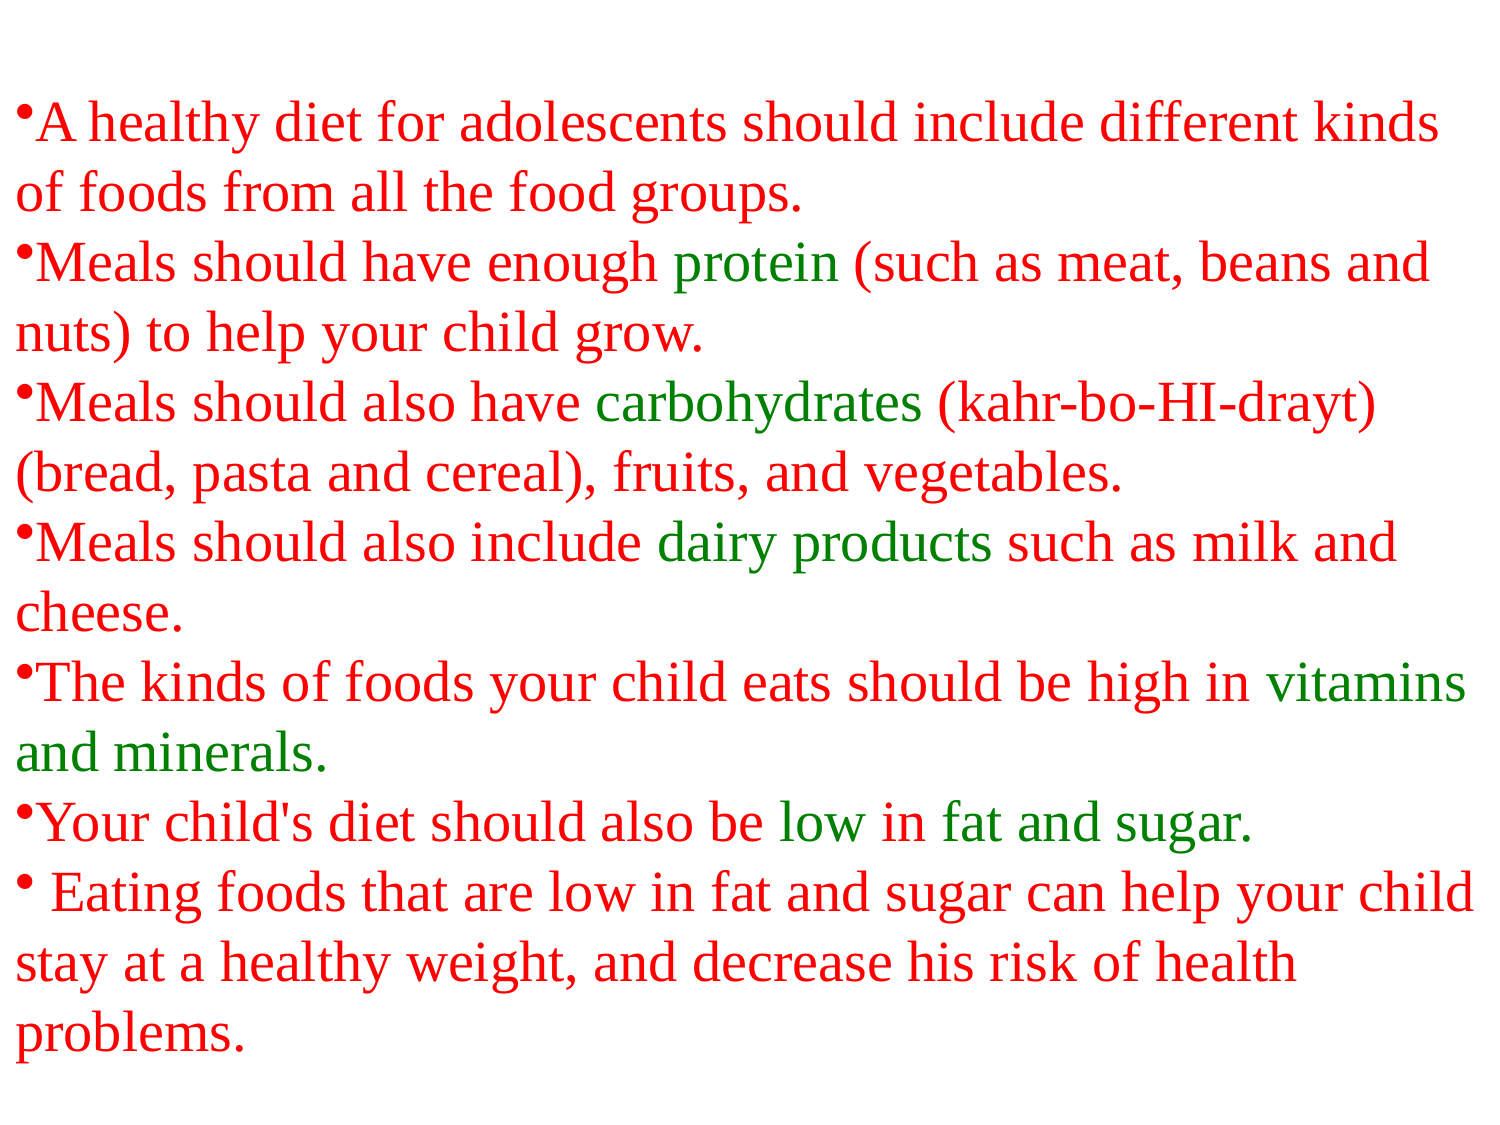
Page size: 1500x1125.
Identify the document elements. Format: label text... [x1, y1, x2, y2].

text_box A healthy diet for adolescents should include different kinds of foods from all the food groups. Meals should have enough protein (such as meat, beans and nuts) to help your child grow. Meals should also have carbohydrates (kahr-bo-HI-drayt) (bread, pasta and cereal), fruits, and vegetables. Meals should also include dairy products such as milk and cheese. The kinds of foods your child eats should be high in vitamins and minerals. Your child's diet should also be low in fat and sugar. Eating foods that are low in fat and sugar can help your child stay at a healthy weight, and decrease his risk of health problems. [0, 6, 1500, 1125]
